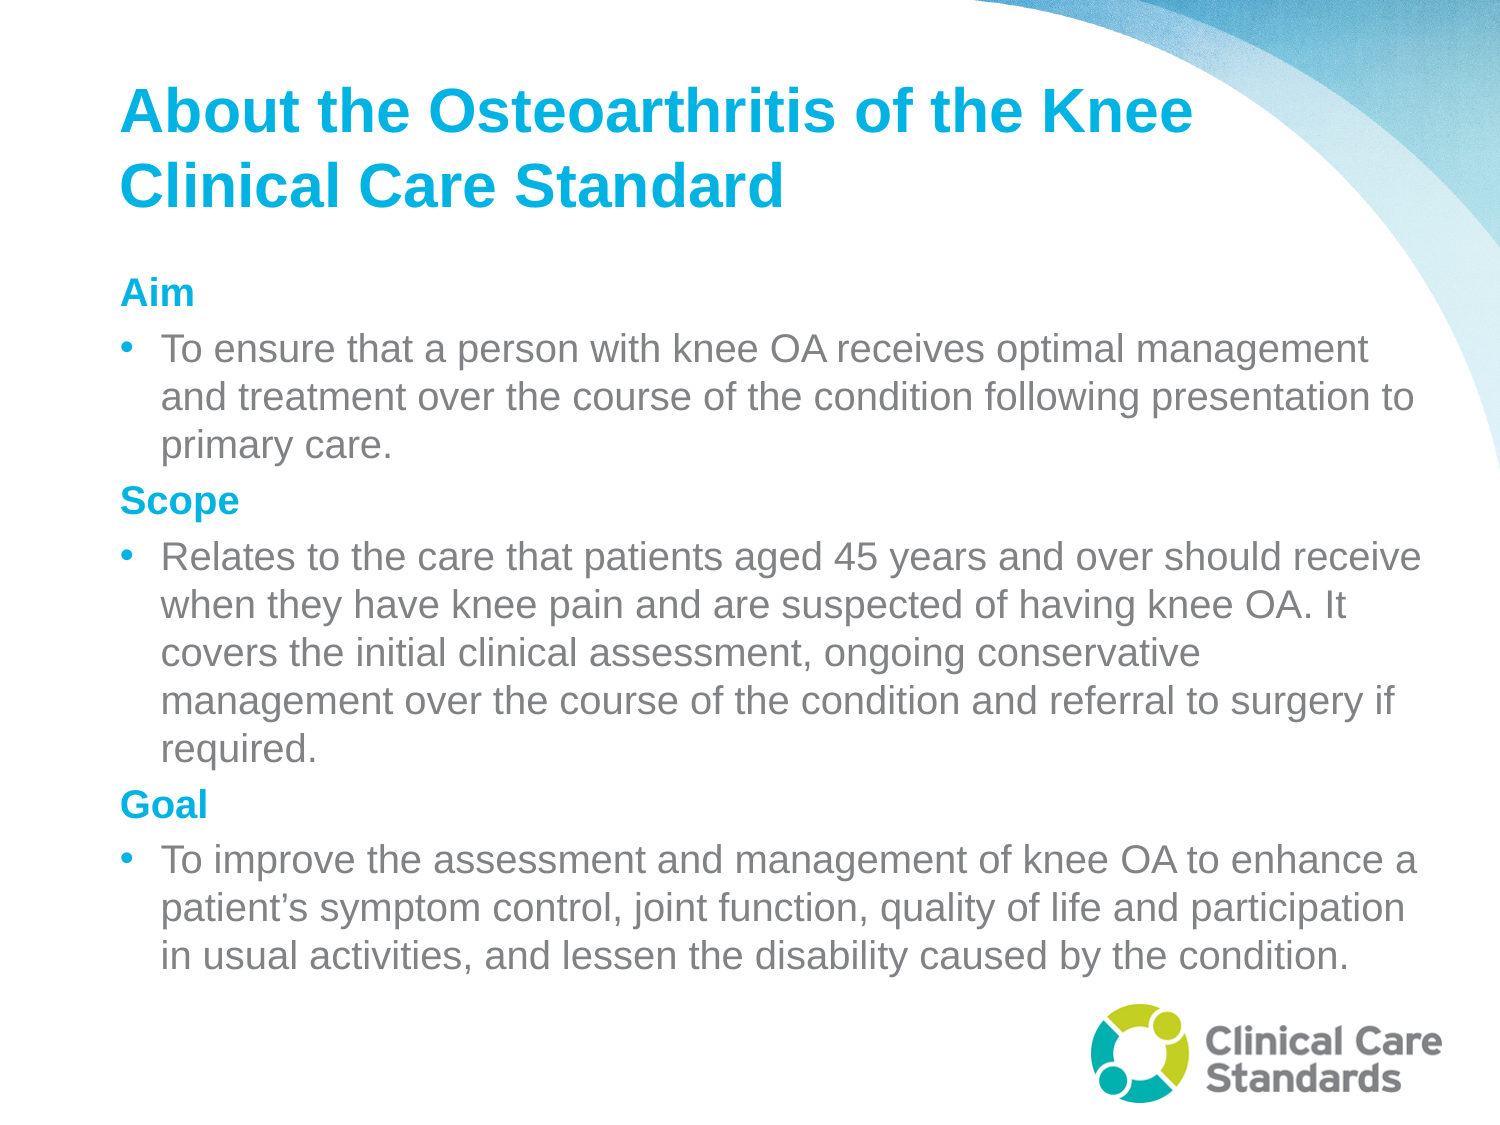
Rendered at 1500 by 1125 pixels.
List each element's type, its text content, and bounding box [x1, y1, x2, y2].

title About the Osteoarthritis of the Knee Clinical Care Standard [119, 70, 1425, 233]
list Aim To ensure that a person with knee OA receives optimal management and treatment over the course of the condition following presentation to primary care. Scope Relates to the care that patients aged 45 years and over should receive when they have knee pain and are suspected of having knee OA. It covers the initial clinical assessment, ongoing conservative management over the course of the condition and referral to surgery if required. Goal To improve the assessment and management of knee OA to enhance a patient’s symptom control, joint function, quality of life and participation in usual activities, and lessen the disability caused by the condition. [119, 266, 1425, 1005]
picture [1, 0, 1500, 1125]
